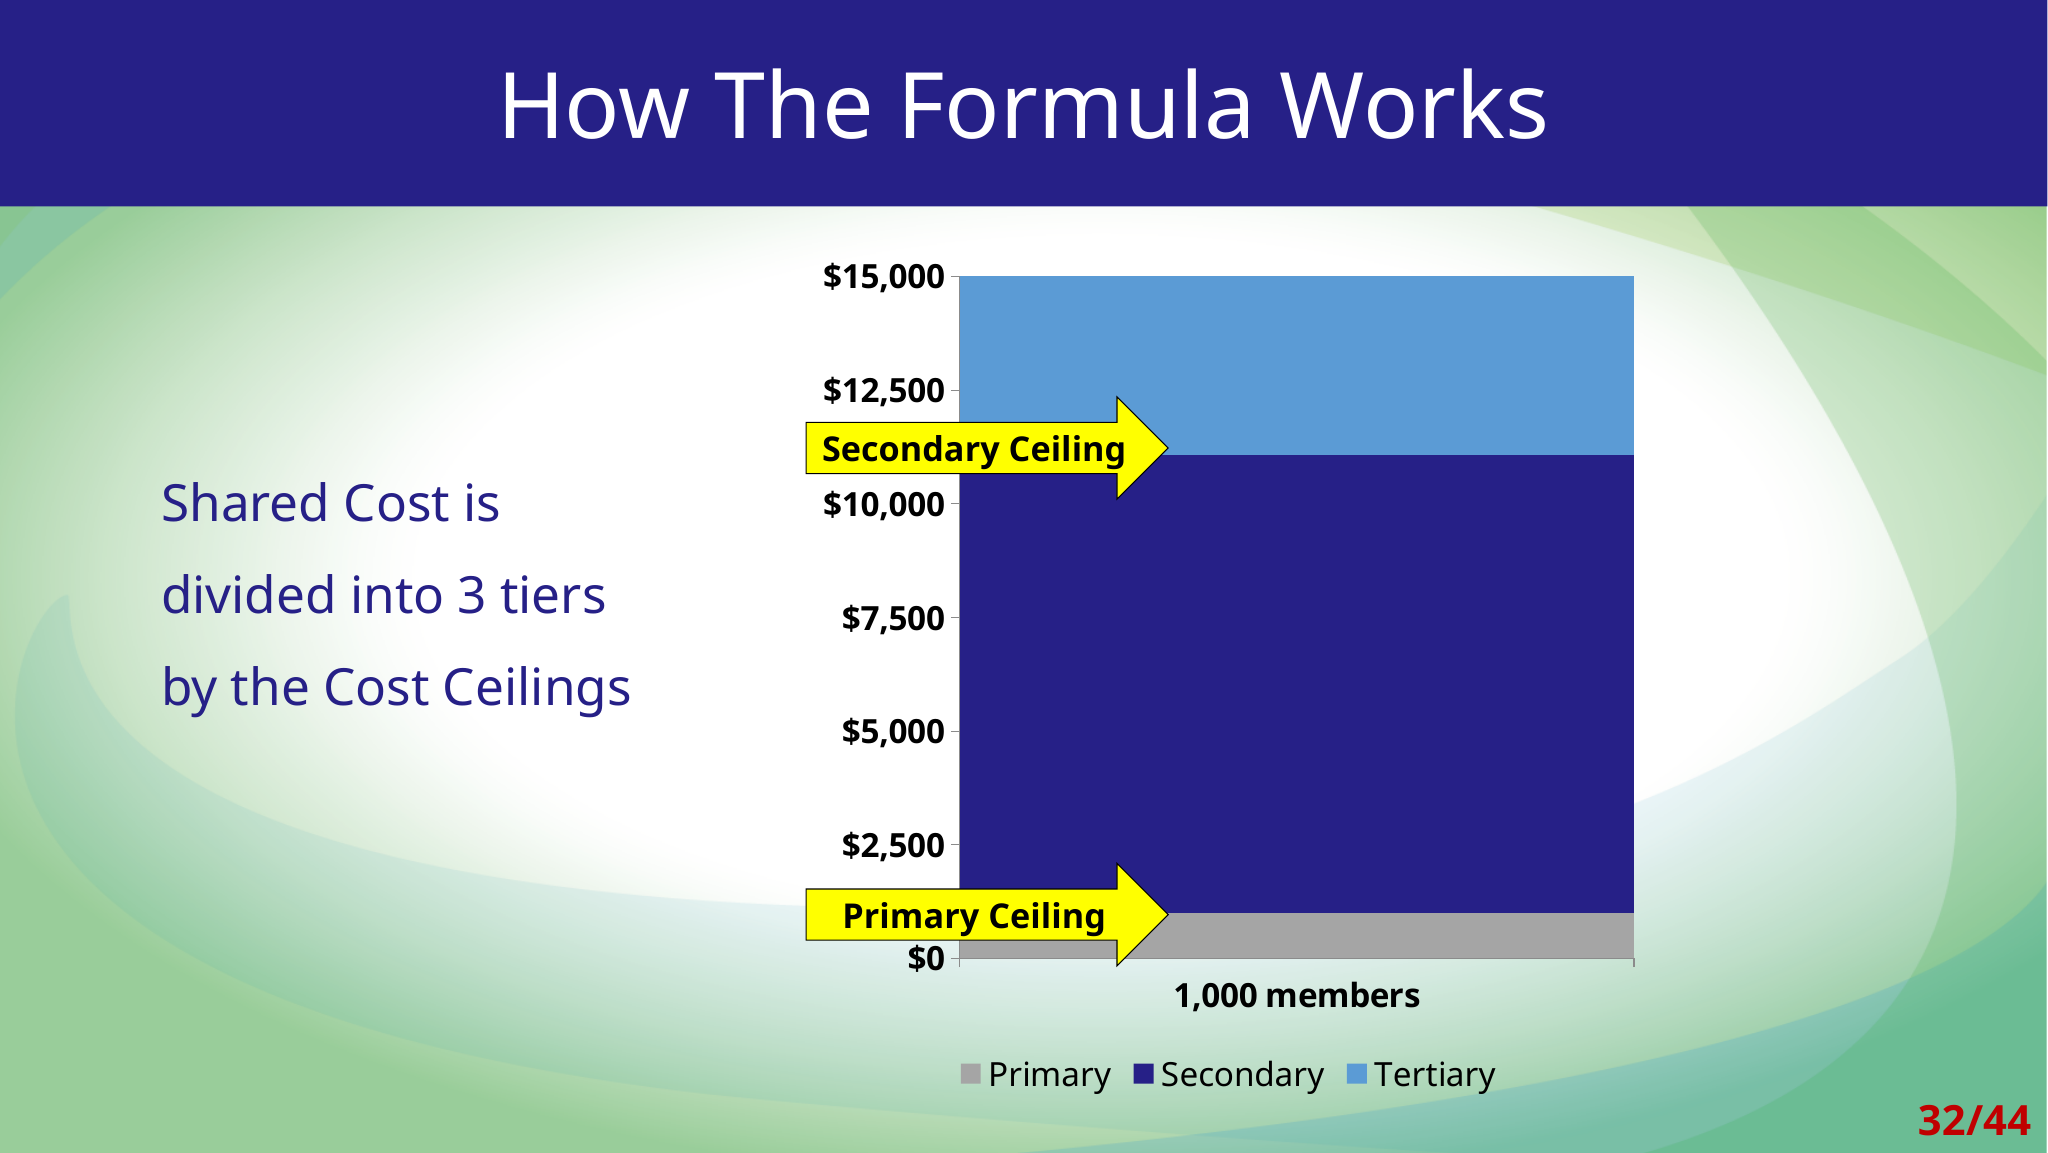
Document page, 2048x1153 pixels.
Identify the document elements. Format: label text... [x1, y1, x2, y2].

chart [806, 237, 1651, 1103]
picture [0, 207, 2047, 1153]
list Shared Cost is divided into 3 tiers by the Cost Ceilings [87, 431, 651, 777]
title How The Formula Works [0, 0, 2048, 204]
